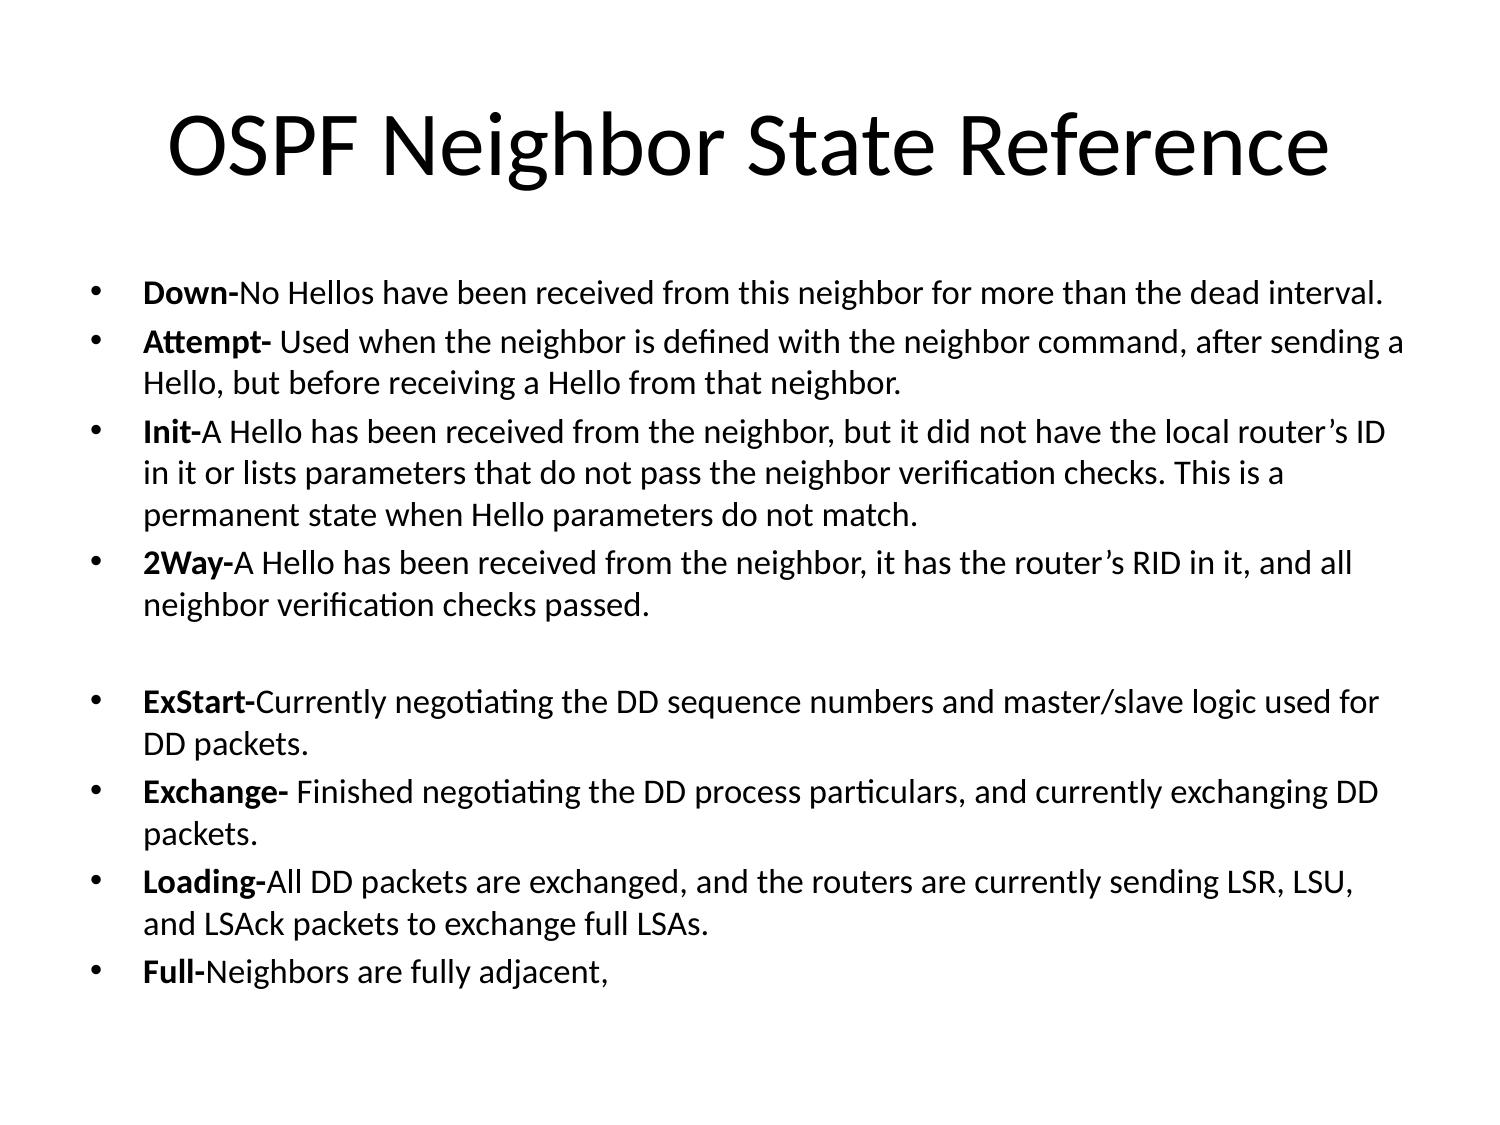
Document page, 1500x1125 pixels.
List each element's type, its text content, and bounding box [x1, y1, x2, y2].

list Down-No Hellos have been received from this neighbor for more than the dead interval. Attempt- Used when the neighbor is defined with the neighbor command, after sending a Hello, but before receiving a Hello from that neighbor. Init-A Hello has been received from the neighbor, but it did not have the local router’s ID in it or lists parameters that do not pass the neighbor verification checks. This is a permanent state when Hello parameters do not match. 2Way-A Hello has been received from the neighbor, it has the router’s RID in it, and all neighbor verification checks passed. ExStart-Currently negotiating the DD sequence numbers and master/slave logic used for DD packets. Exchange- Finished negotiating the DD process particulars, and currently exchanging DD packets. Loading-All DD packets are exchanged, and the routers are currently sending LSR, LSU, and LSAck packets to exchange full LSAs. Full-Neighbors are fully adjacent, [75, 262, 1425, 1005]
title OSPF Neighbor State Reference [75, 45, 1425, 233]
